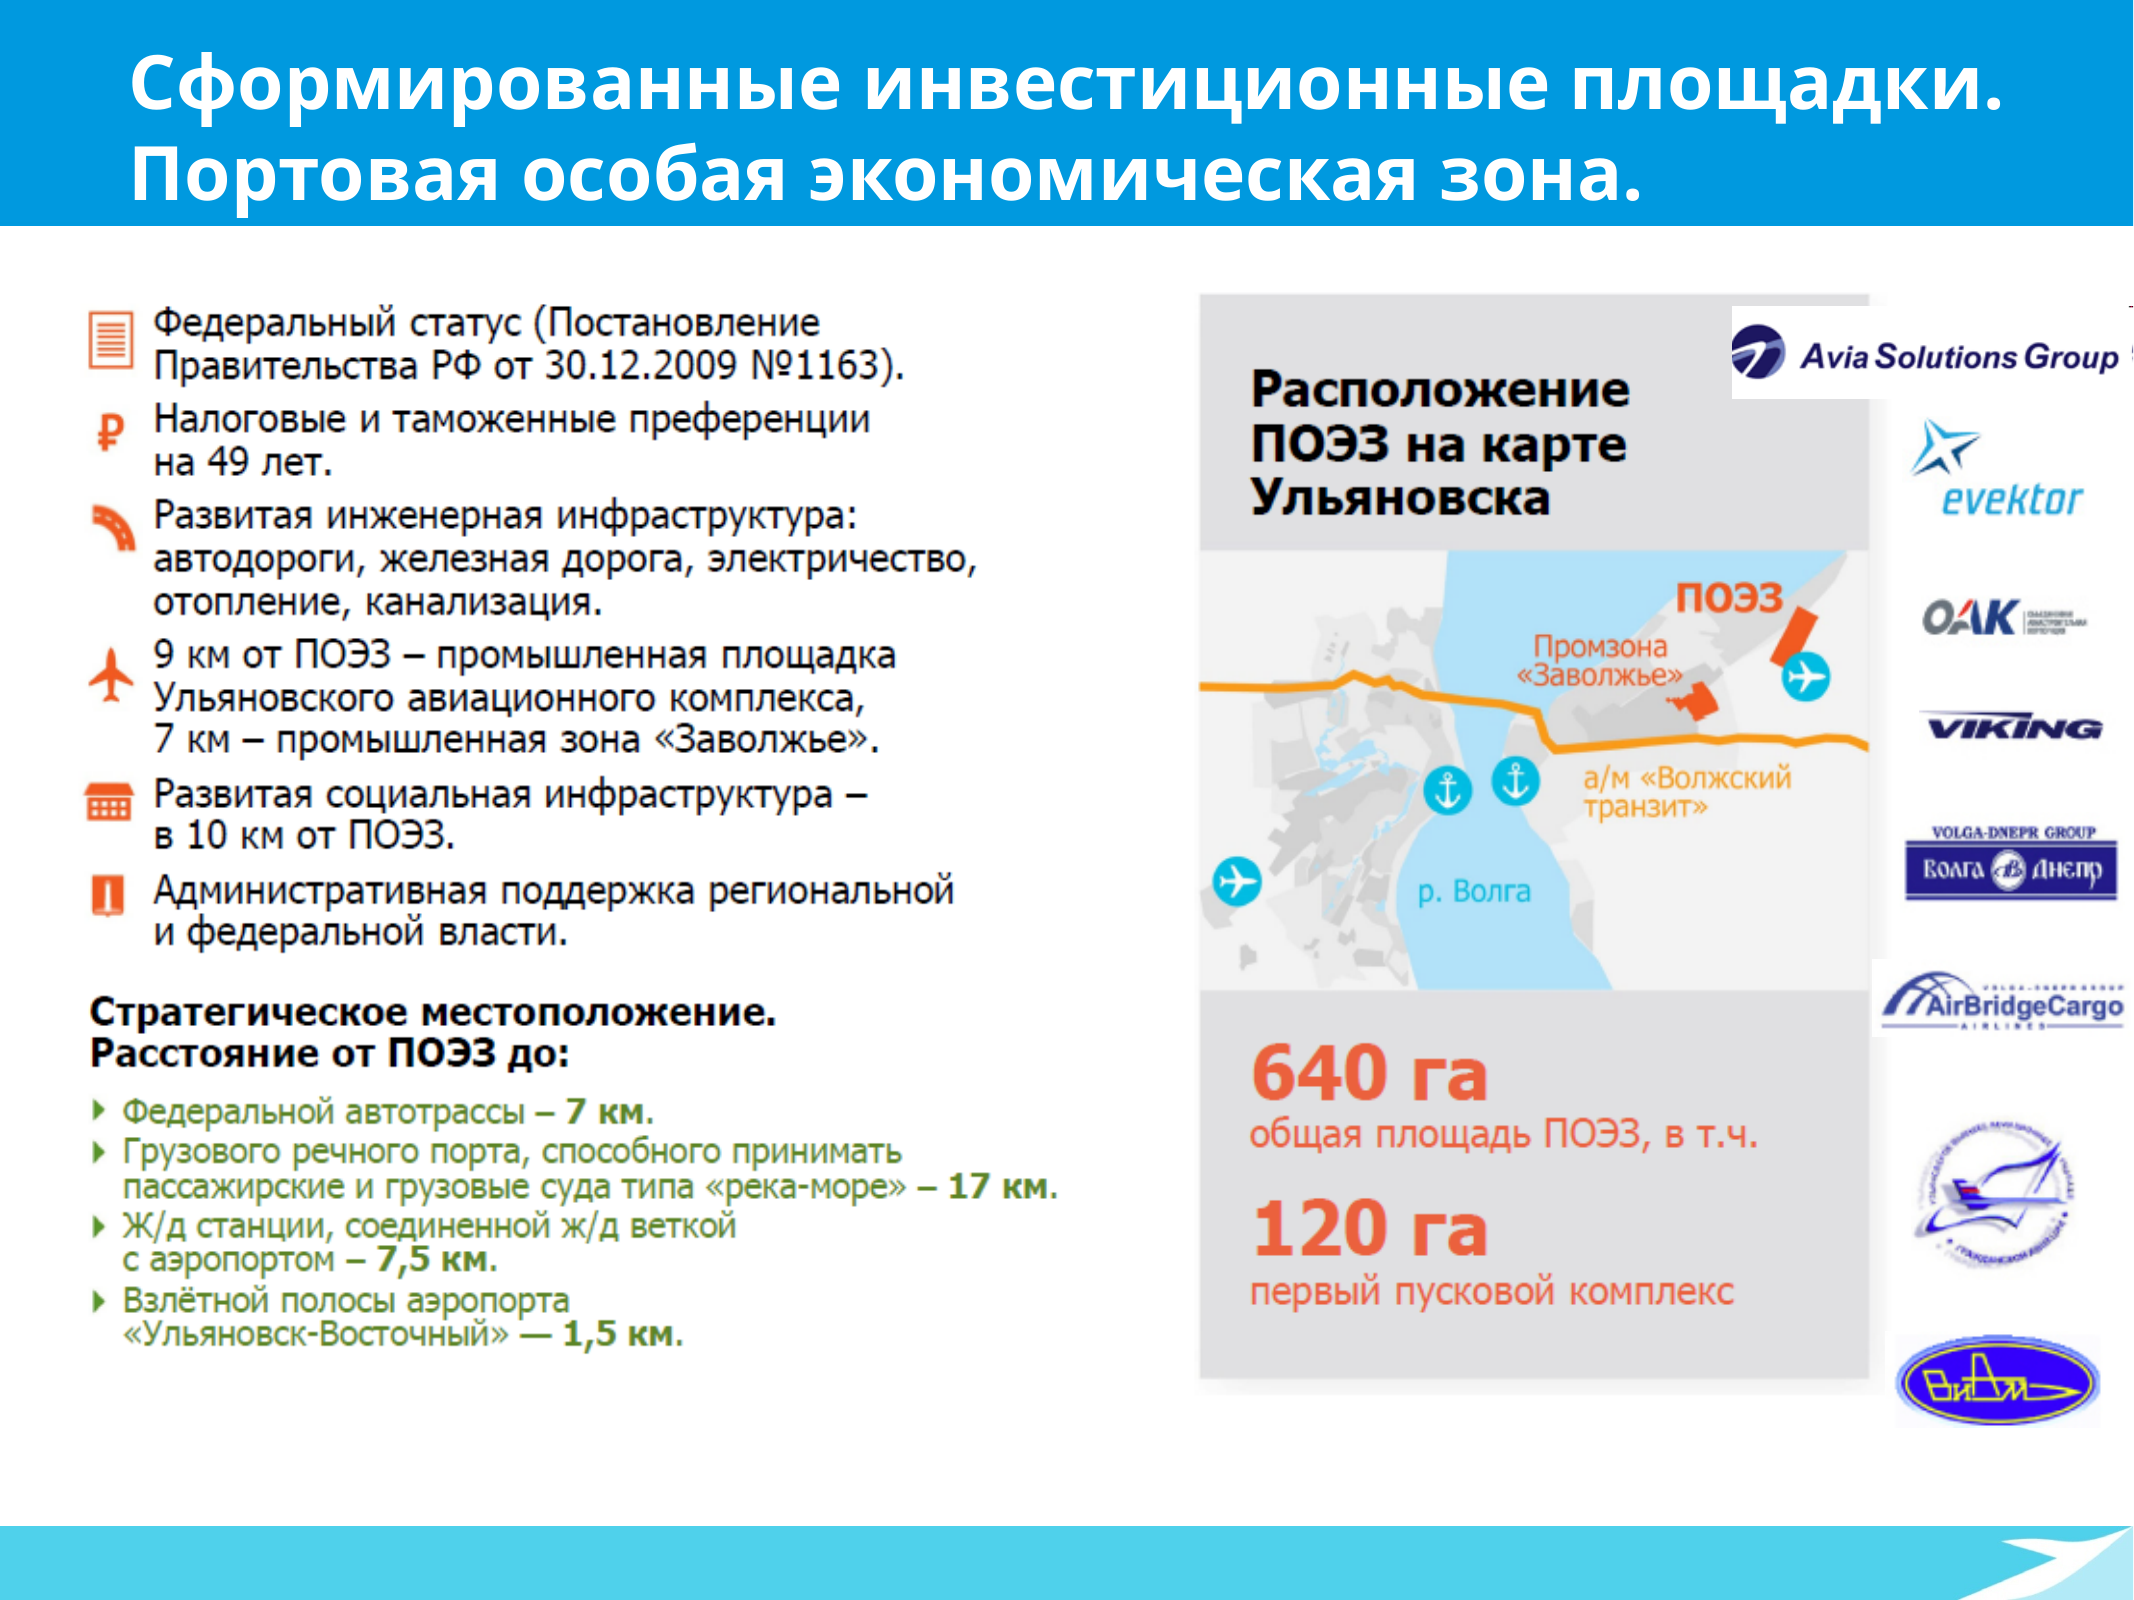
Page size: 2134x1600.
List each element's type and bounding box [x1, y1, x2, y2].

picture [1888, 69, 1926, 108]
picture [1902, 416, 2097, 532]
picture [703, 159, 738, 200]
picture [1935, 69, 1977, 108]
picture [853, 160, 891, 199]
picture [525, 159, 563, 200]
picture [781, 69, 791, 108]
picture [610, 159, 648, 200]
picture [992, 159, 1030, 200]
picture [1719, 69, 1785, 123]
picture [188, 159, 226, 200]
picture [971, 69, 1008, 108]
picture [0, 1526, 2134, 1600]
picture [746, 160, 782, 199]
picture [322, 159, 360, 200]
picture [548, 69, 585, 108]
picture [290, 68, 327, 126]
picture [459, 160, 495, 199]
picture [1061, 68, 1092, 109]
picture [1791, 68, 1826, 109]
picture [1489, 69, 1499, 108]
picture [1671, 68, 1709, 109]
picture [641, 69, 678, 108]
picture [500, 68, 538, 109]
picture [594, 68, 629, 109]
picture [1448, 69, 1482, 108]
picture [1290, 160, 1328, 199]
picture [1619, 69, 1660, 109]
picture [571, 159, 602, 200]
picture [802, 68, 839, 109]
picture [400, 69, 442, 108]
picture [868, 69, 910, 108]
picture [1334, 159, 1369, 200]
picture [237, 159, 274, 217]
picture [1834, 69, 1880, 123]
picture [180, 53, 233, 126]
picture [1205, 159, 1242, 200]
picture [1104, 160, 1146, 199]
picture [1017, 68, 1054, 109]
picture [337, 69, 388, 108]
picture [1627, 189, 1638, 200]
picture [740, 69, 774, 108]
picture [1197, 69, 1241, 123]
picture [1485, 159, 1523, 200]
picture [1988, 98, 1999, 109]
picture [280, 160, 317, 199]
picture [135, 147, 177, 199]
picture [1157, 160, 1195, 199]
picture [690, 69, 727, 108]
picture [1921, 580, 2097, 652]
picture [1097, 69, 1134, 108]
picture [922, 69, 959, 108]
picture [1533, 160, 1570, 199]
picture [1349, 69, 1386, 108]
picture [657, 144, 696, 200]
picture [1510, 68, 1547, 109]
picture [1581, 159, 1616, 200]
picture [454, 68, 491, 126]
picture [1442, 159, 1477, 200]
picture [133, 55, 172, 109]
picture [811, 159, 842, 200]
picture [46, 272, 2134, 1428]
picture [1300, 68, 1338, 109]
picture [371, 160, 408, 199]
picture [1899, 811, 2126, 913]
picture [1249, 159, 1280, 200]
picture [1040, 160, 1091, 199]
picture [1248, 69, 1290, 108]
picture [1575, 69, 1611, 108]
picture [1143, 69, 1185, 108]
picture [896, 159, 934, 200]
picture [241, 68, 279, 109]
picture [1919, 694, 2116, 760]
picture [1377, 160, 1413, 199]
picture [1910, 1112, 2087, 1280]
picture [416, 159, 451, 200]
picture [1398, 69, 1435, 108]
picture [944, 160, 981, 199]
